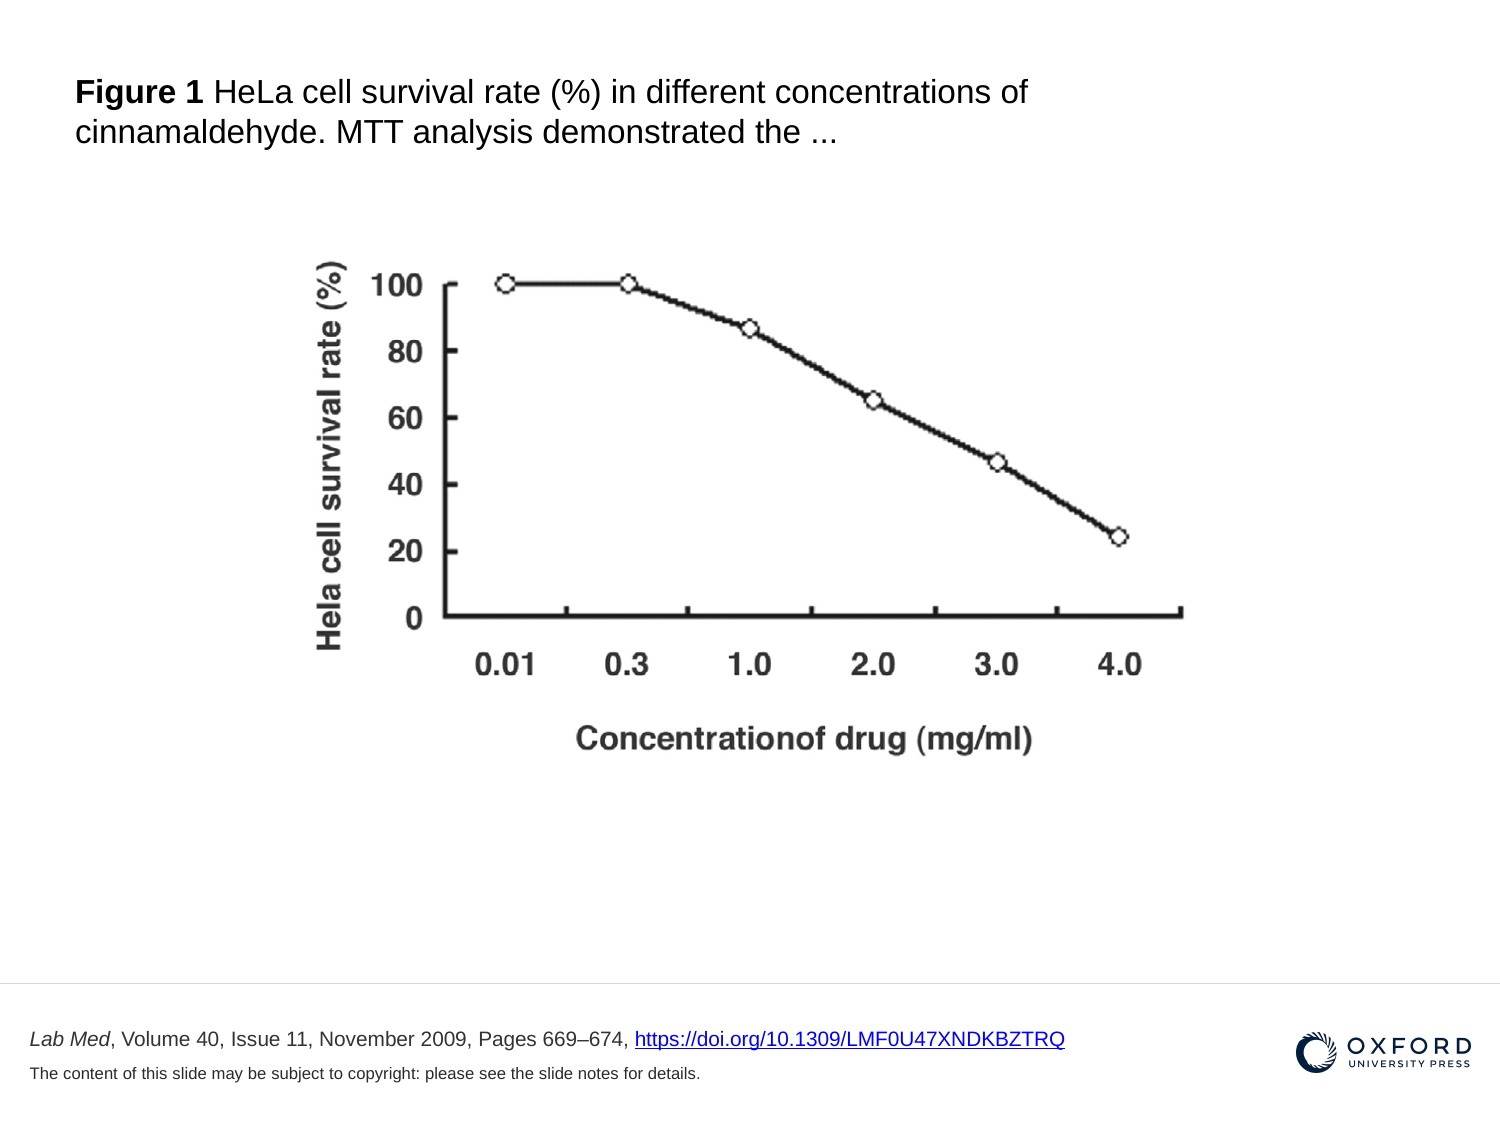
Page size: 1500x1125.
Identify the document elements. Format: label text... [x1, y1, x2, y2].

picture [1296, 1032, 1471, 1073]
footer Lab Med, Volume 40, Issue 11, November 2009, Pages 669–674, https://doi.org/10.1309/LMF0U47XNDKBZTRQ The content of this slide may be subject to copyright: please see the slide notes for details. [0, 983, 1260, 1125]
title Figure 1 HeLa cell survival rate (%) in different concentrations of cinnamaldehyde. MTT analysis demonstrated the ... [75, 69, 1078, 171]
picture [262, 224, 1238, 787]
